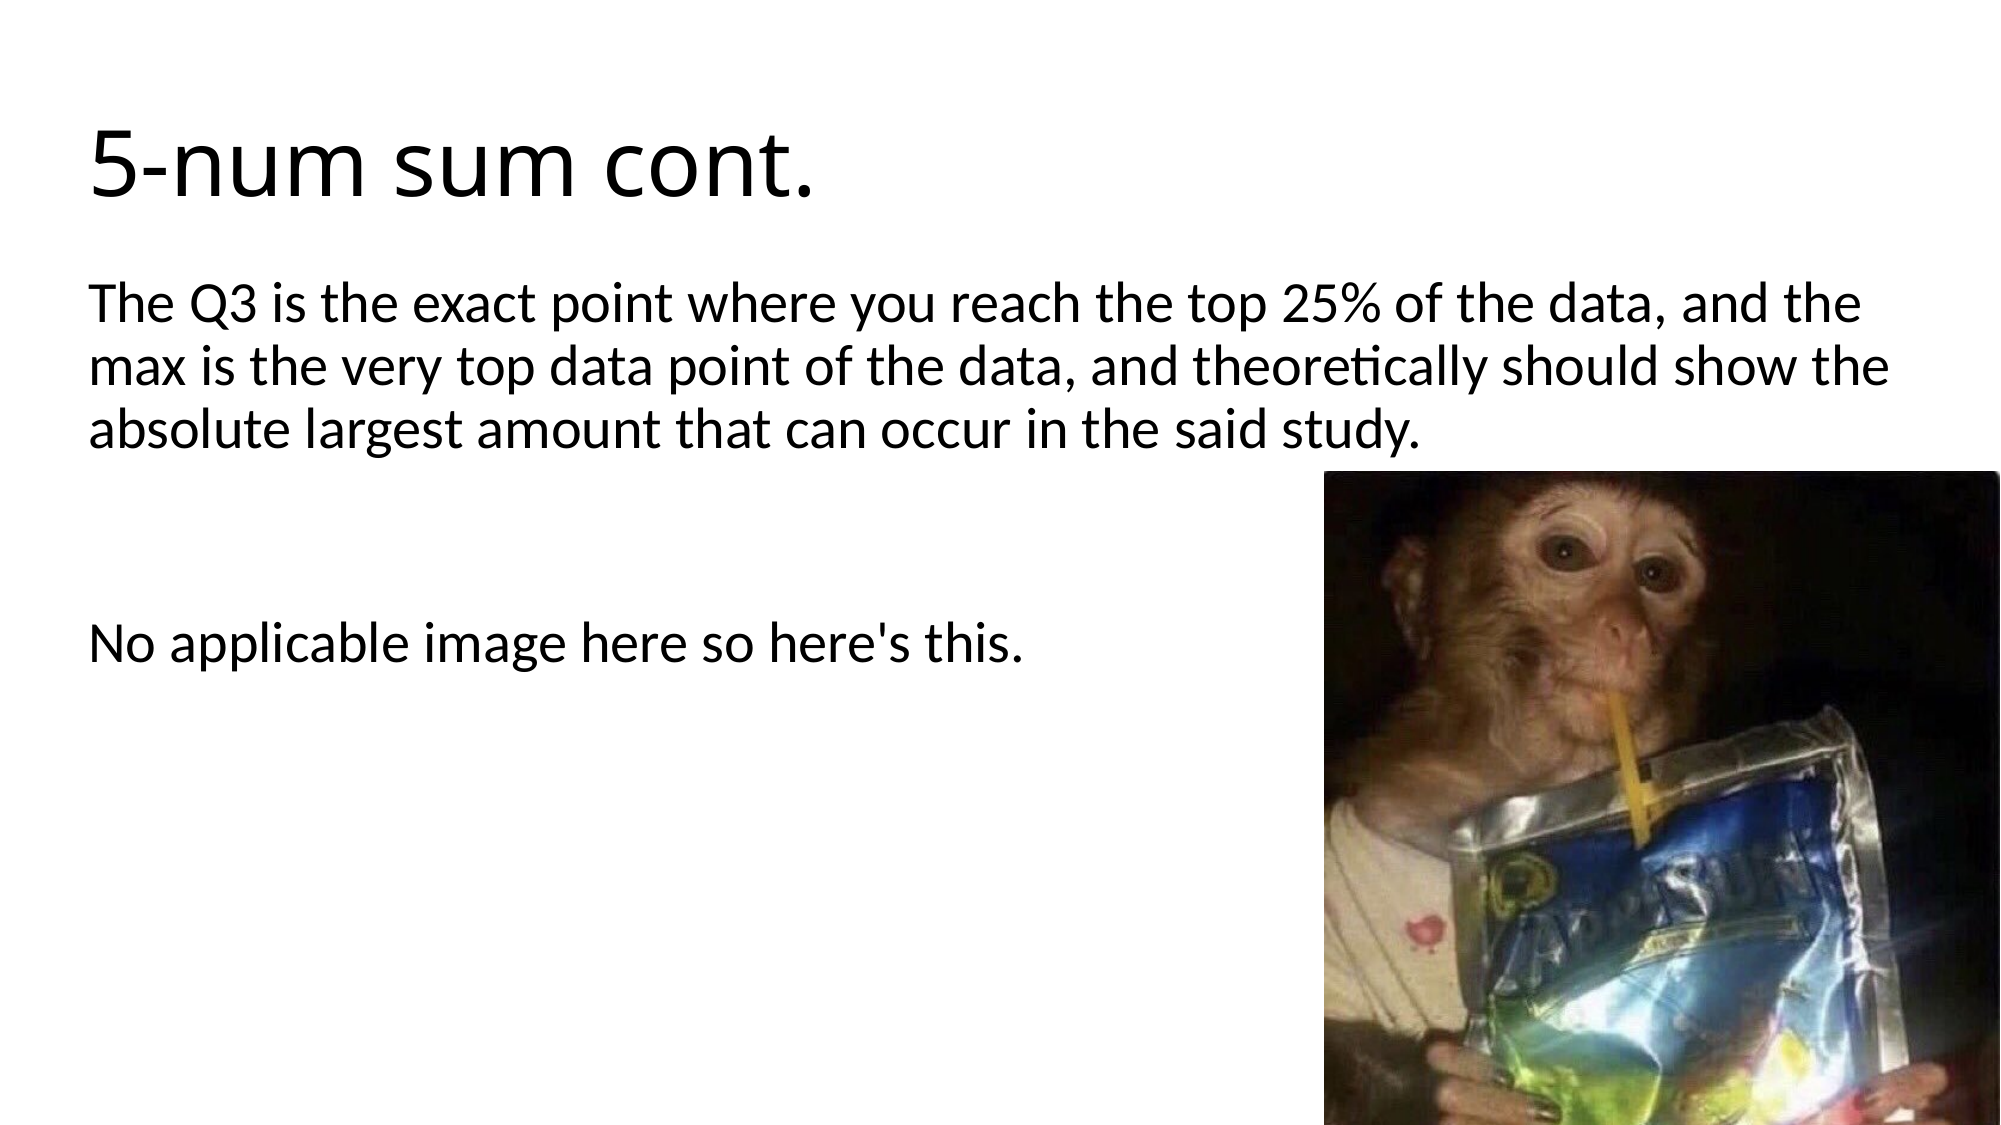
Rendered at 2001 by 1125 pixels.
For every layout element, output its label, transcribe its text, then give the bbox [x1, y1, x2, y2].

picture [1324, 471, 2000, 1125]
list The Q3 is the exact point where you reach the top 25% of the data, and the max is the very top data point of the data, and theoretically should show the absolute largest amount that can occur in the said study. No applicable image here so here's this. [68, 252, 1932, 1000]
title 5-num sum cont. [68, 97, 1932, 223]
